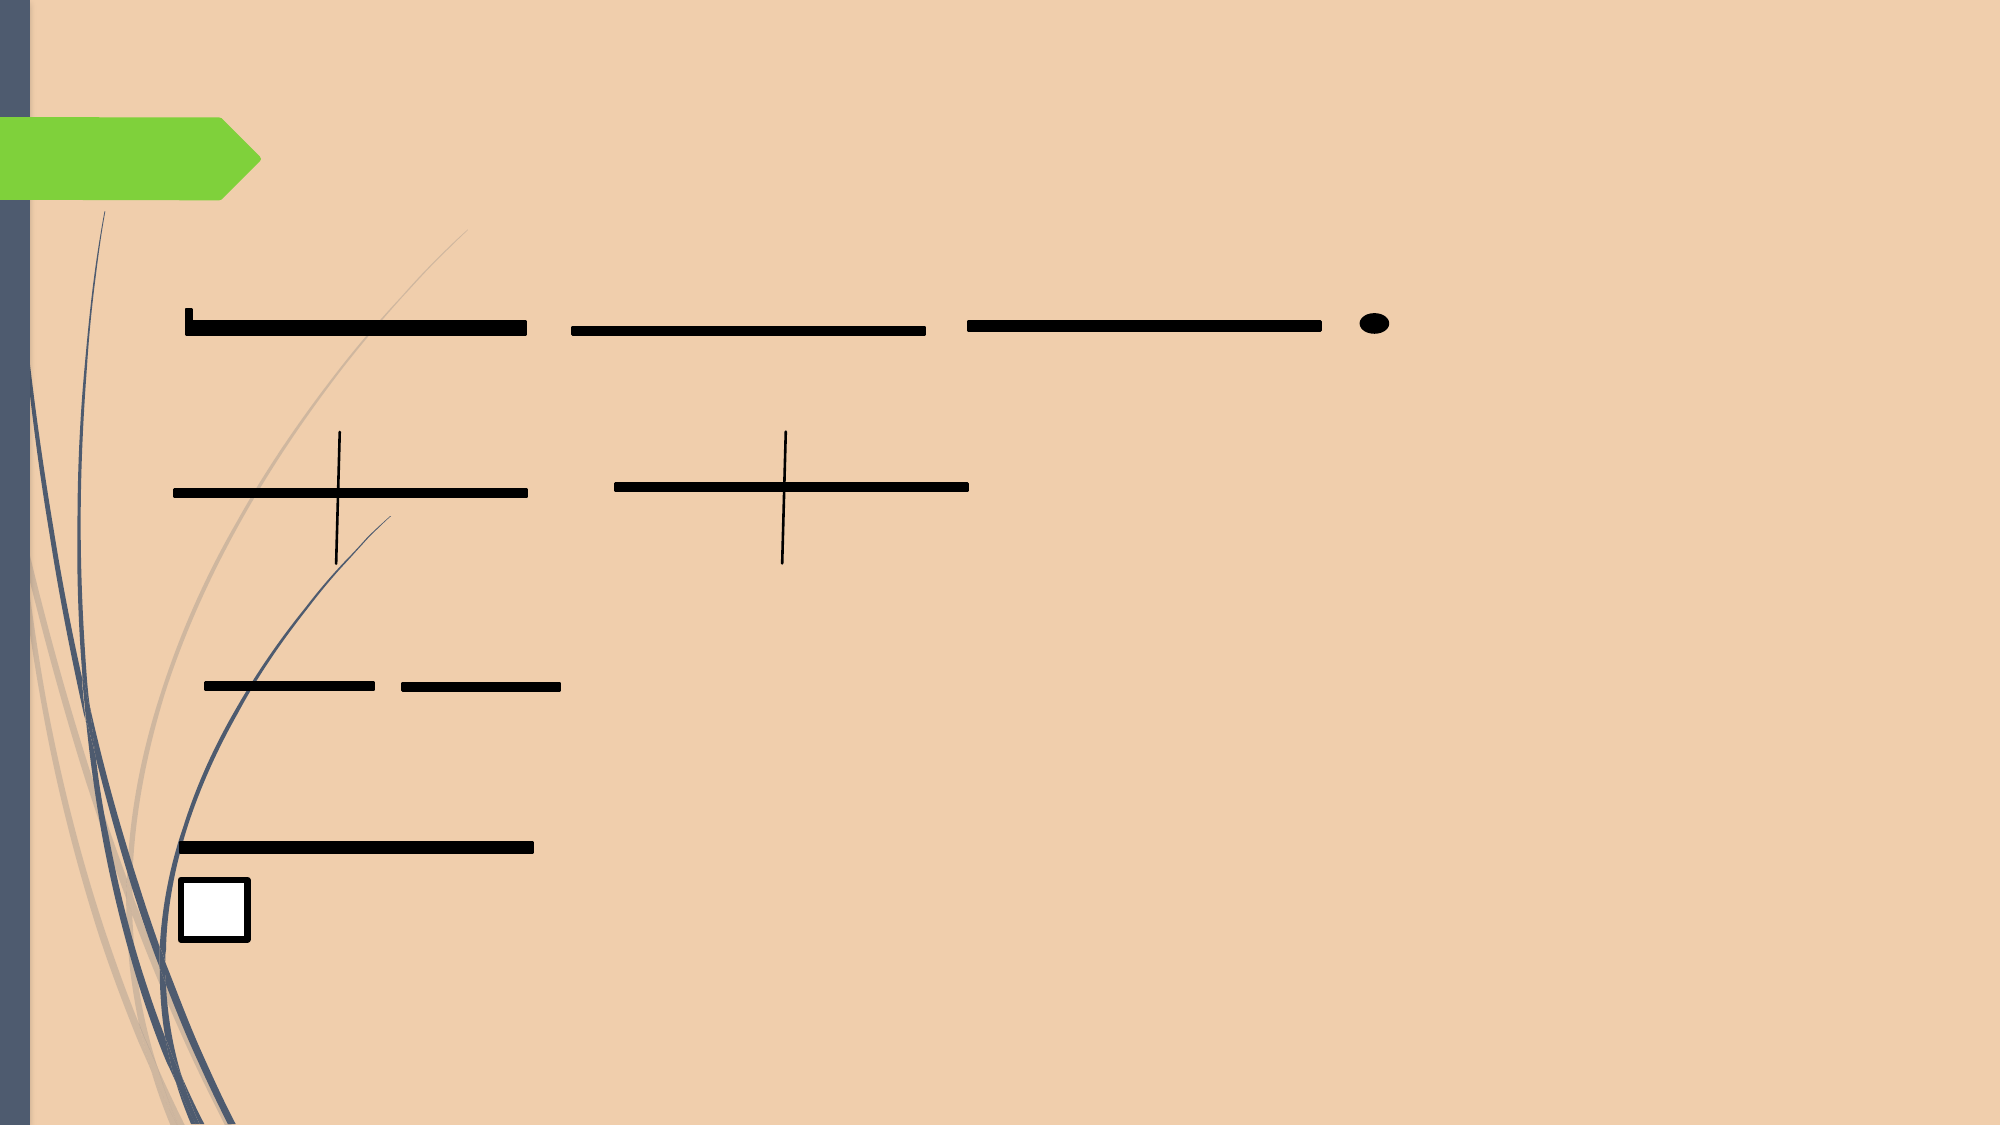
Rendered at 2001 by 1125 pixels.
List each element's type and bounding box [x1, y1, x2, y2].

text_box [179, 879, 249, 941]
text_box [204, 681, 375, 691]
text_box [614, 482, 783, 492]
text_box [173, 488, 336, 498]
text_box [179, 841, 534, 854]
text_box [401, 682, 561, 692]
text_box [1359, 313, 1390, 334]
text_box [786, 482, 969, 492]
text_box [185, 308, 527, 336]
text_box [717, 495, 851, 500]
text_box [340, 488, 528, 498]
text_box [571, 326, 926, 336]
text_box [271, 495, 405, 500]
text_box [967, 320, 1322, 332]
